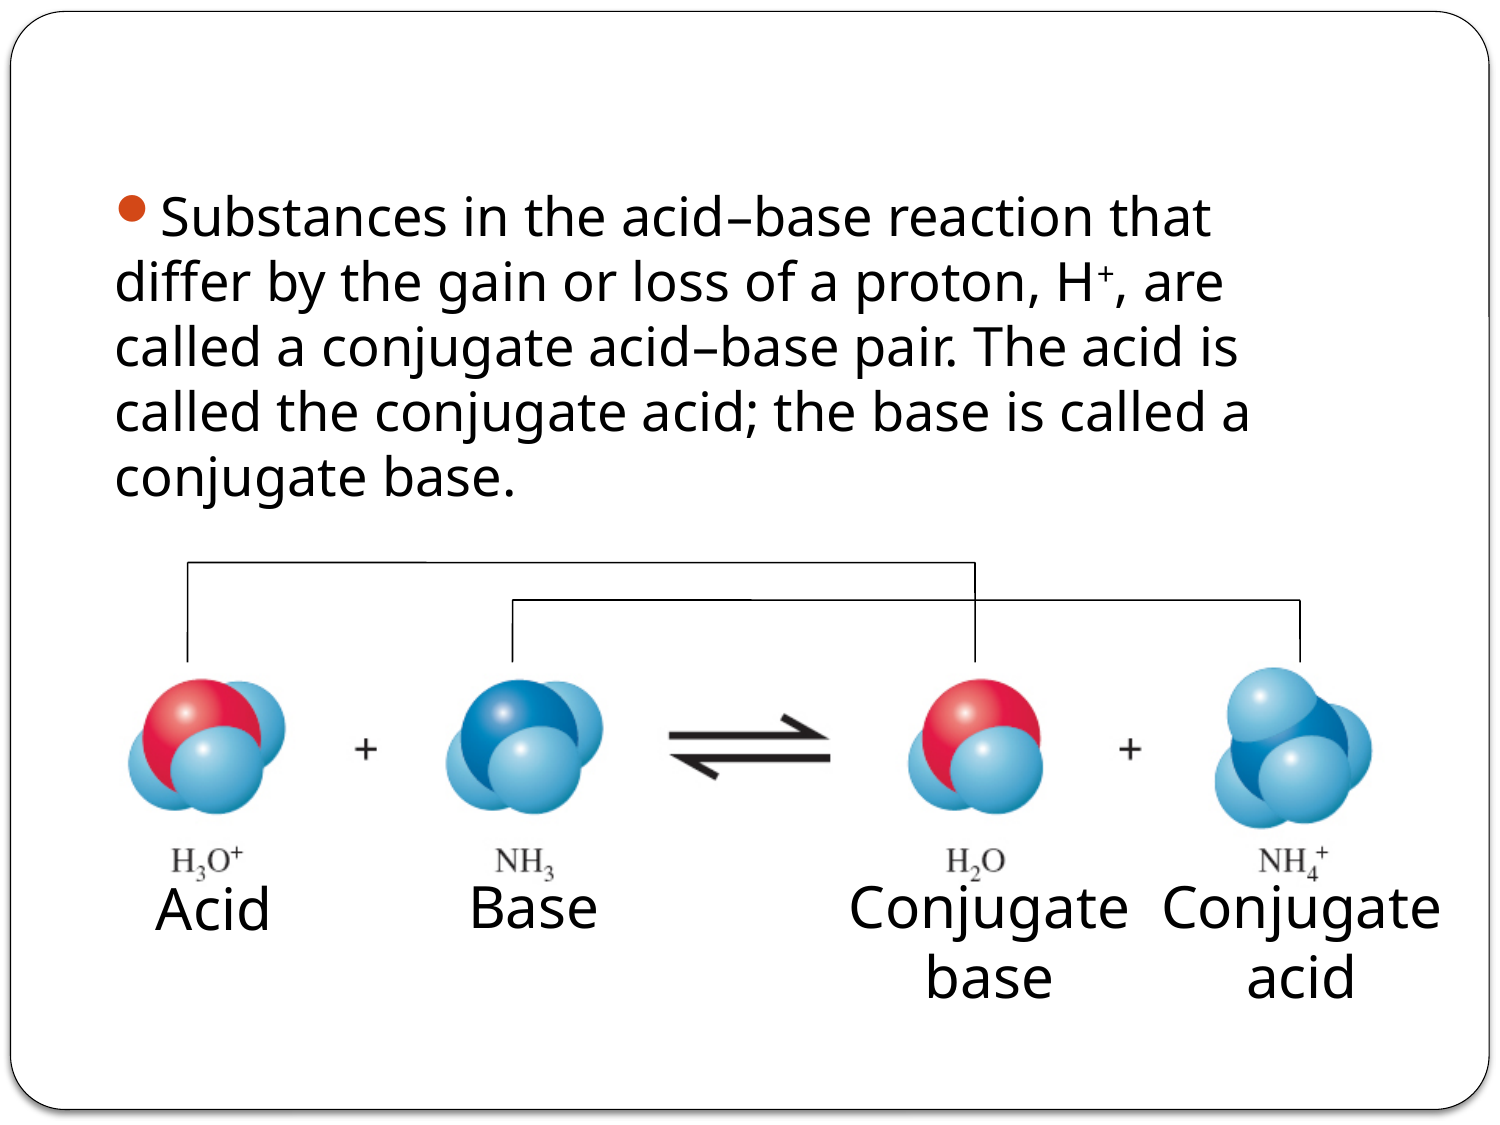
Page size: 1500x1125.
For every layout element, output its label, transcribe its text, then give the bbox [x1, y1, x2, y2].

text_box Acid [141, 908, 288, 950]
text_box Conjugate base [828, 908, 1150, 1018]
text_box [512, 599, 1301, 663]
picture [108, 649, 1392, 899]
text_box Conjugate acid [1150, 862, 1463, 1018]
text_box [187, 562, 976, 663]
text_box Base [453, 908, 638, 948]
list Substances in the acid–base reaction that differ by the gain or loss of a proton, H+, are called a conjugate acid–base pair. The acid is called the conjugate acid; the base is called a conjugate base. [99, 174, 1375, 925]
